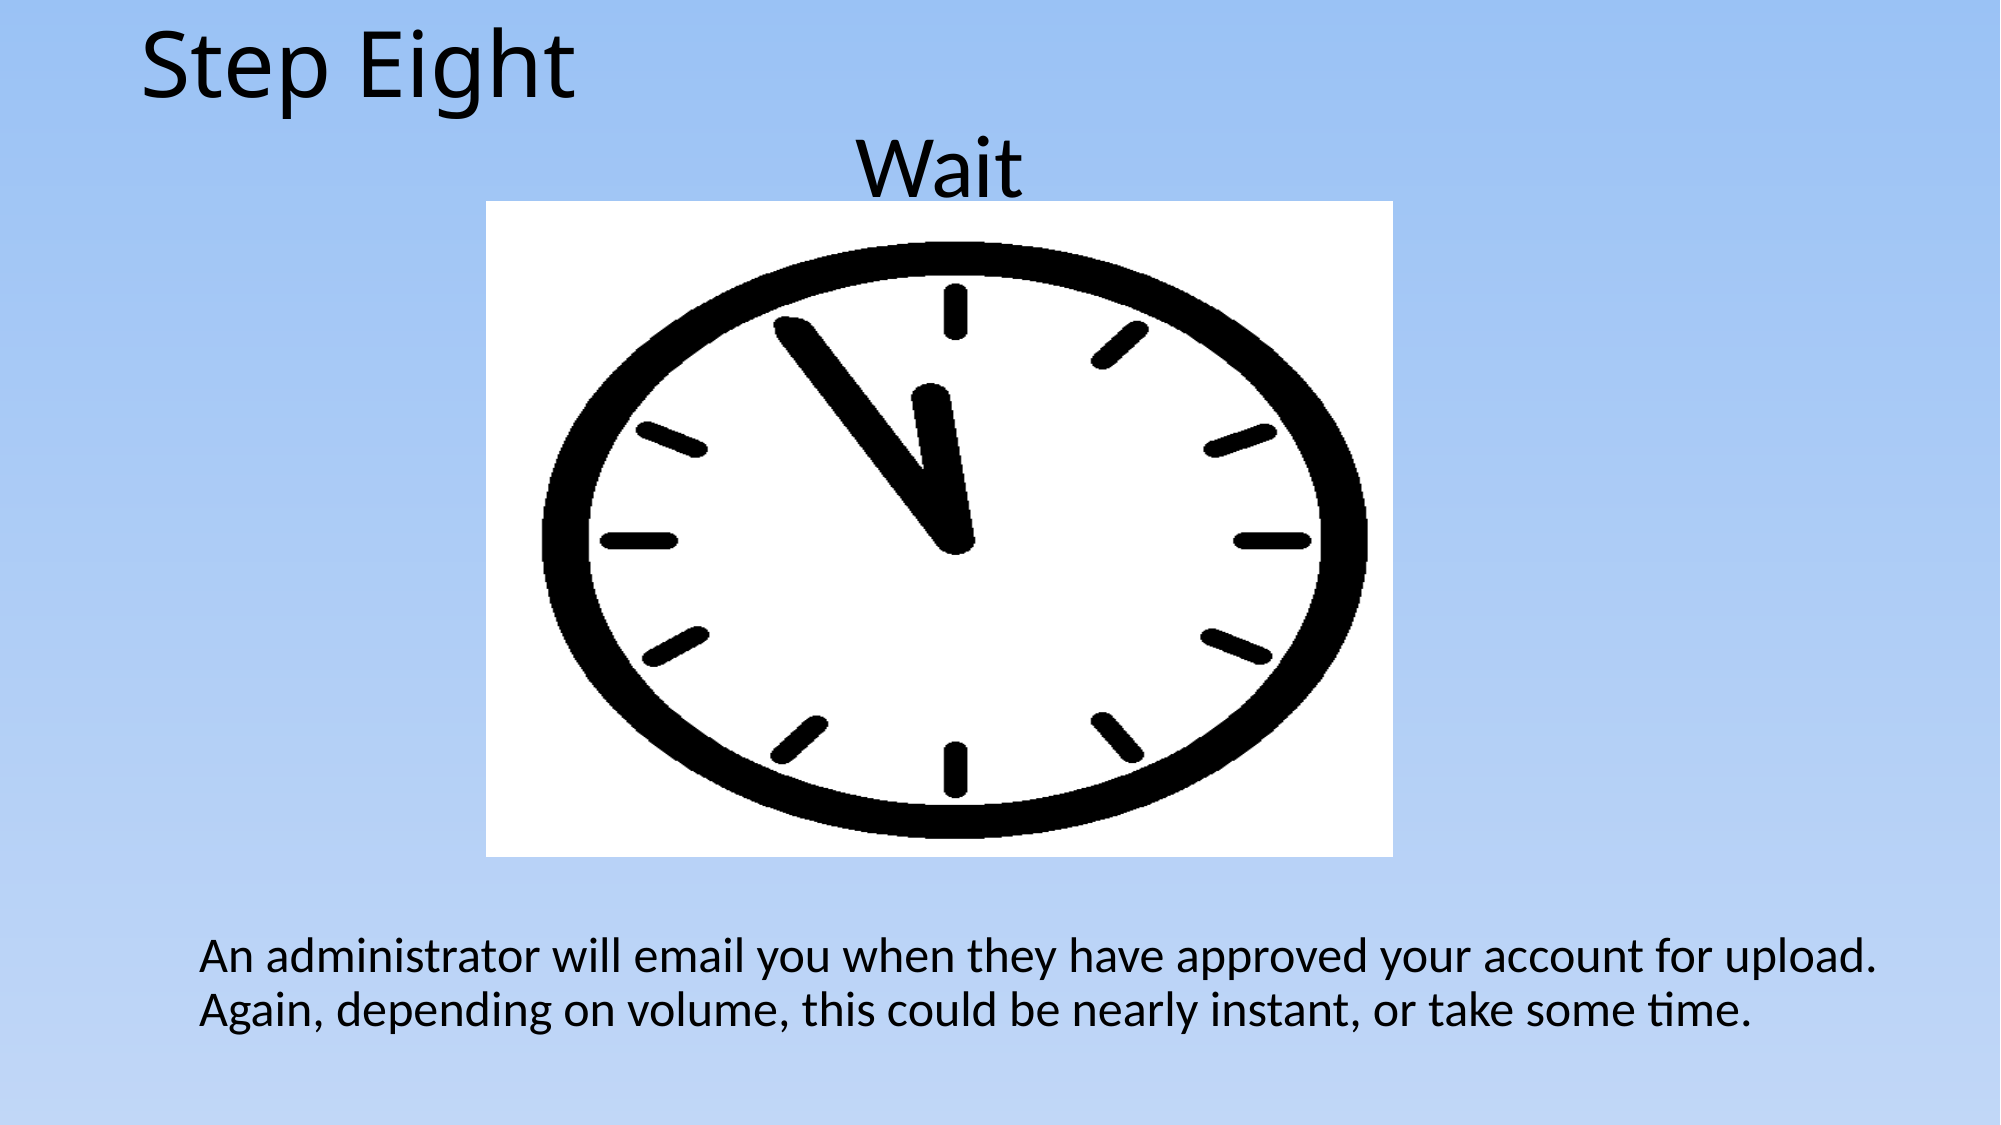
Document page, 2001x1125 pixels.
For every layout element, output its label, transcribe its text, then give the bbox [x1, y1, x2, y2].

text_box [365, 896, 1687, 977]
picture [486, 201, 1393, 857]
text_box An administrator will email you when they have approved your account for upload. Again, depending on volume, this could be nearly instant, or take some time. [109, 921, 1987, 1095]
list Wait [713, 137, 1166, 201]
title Step Eight [125, 0, 1851, 137]
